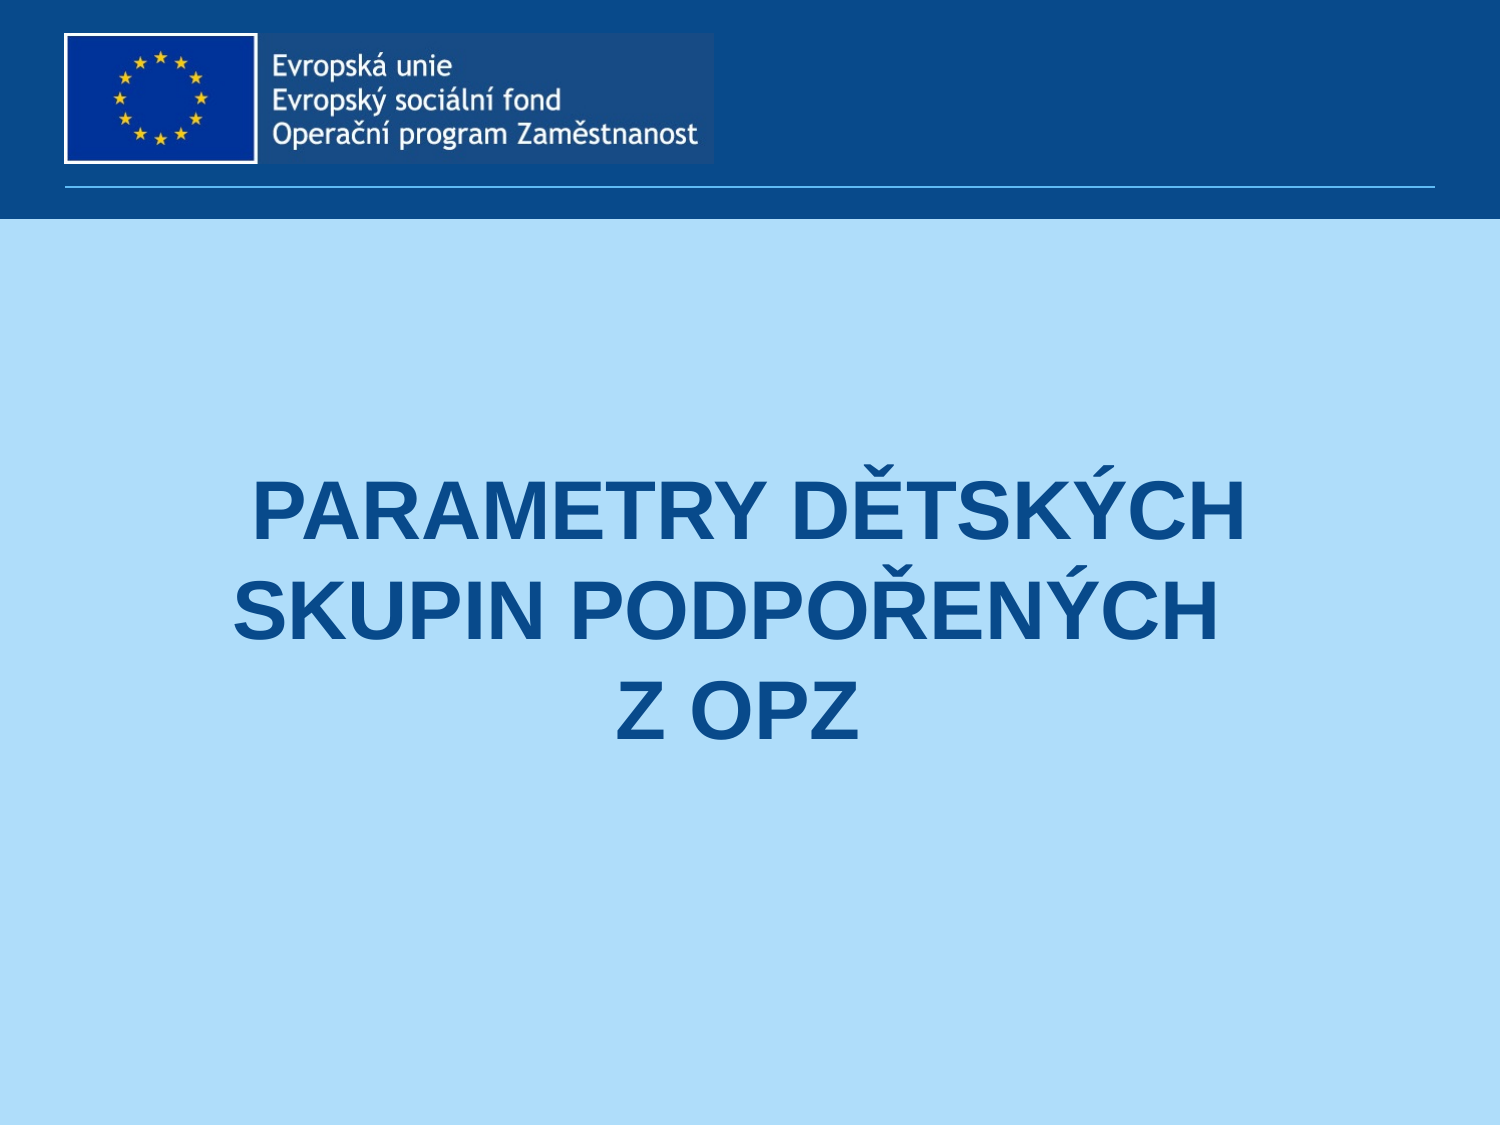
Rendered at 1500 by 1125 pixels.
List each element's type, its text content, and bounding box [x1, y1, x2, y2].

title Parametry dětských skupin podpořených z opz [123, 456, 1376, 882]
picture [64, 33, 714, 164]
